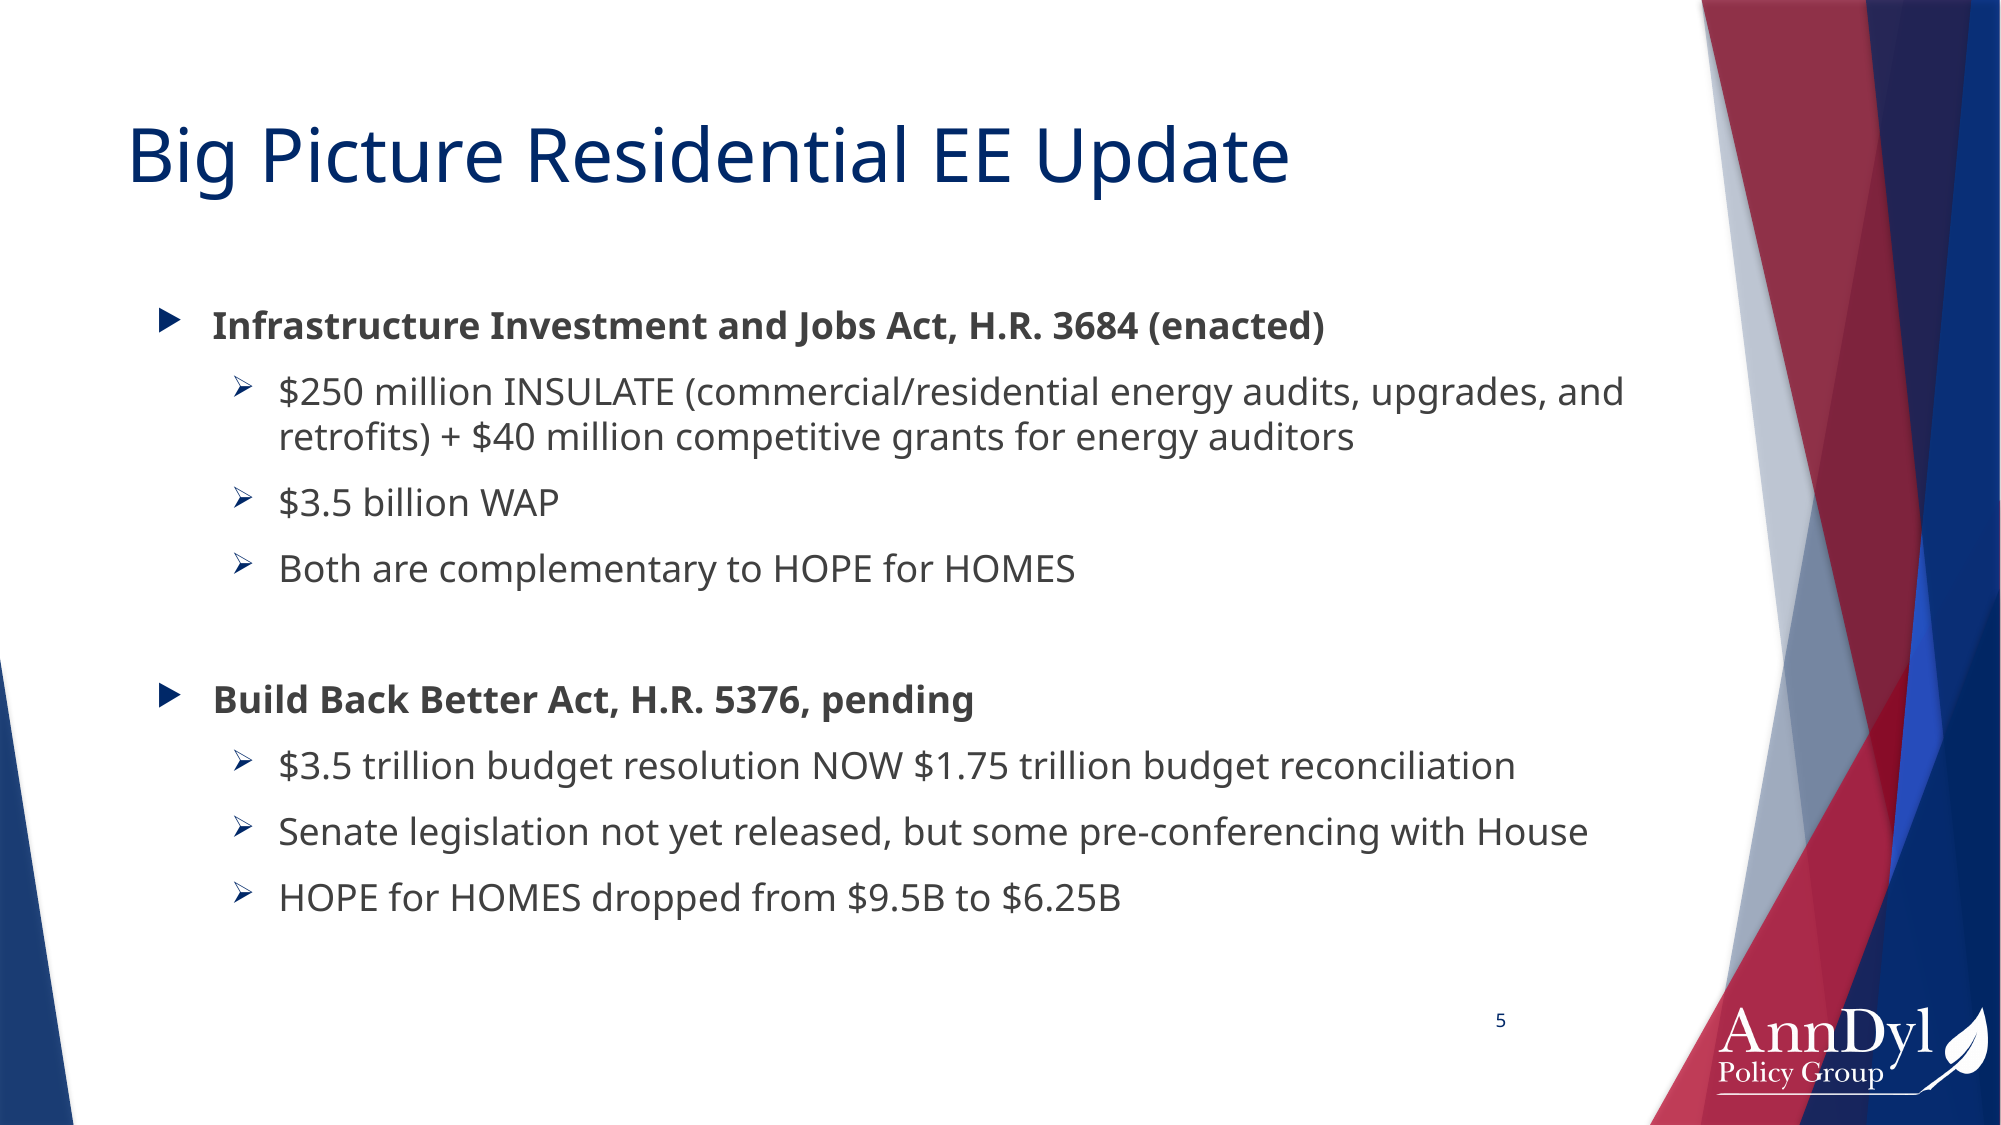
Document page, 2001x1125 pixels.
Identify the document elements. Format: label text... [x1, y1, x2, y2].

picture [1716, 1007, 1988, 1095]
title Big Picture Residential EE Update [111, 99, 1682, 295]
slide_number 4 [1409, 991, 1522, 1051]
list Infrastructure Investment and Jobs Act, H.R. 3684 (enacted) $250 million INSULATE (commercial/residential energy audits, upgrades, and retrofits) + $40 million competitive grants for energy auditors $3.5 billion WAP Both are complementary to HOPE for HOMES Build Back Better Act, H.R. 5376, pending $3.5 trillion budget resolution NOW $1.75 trillion budget reconciliation Senate legislation not yet released, but some pre-conferencing with House HOPE for HOMES dropped from $9.5B to $6.25B [141, 294, 1682, 1089]
